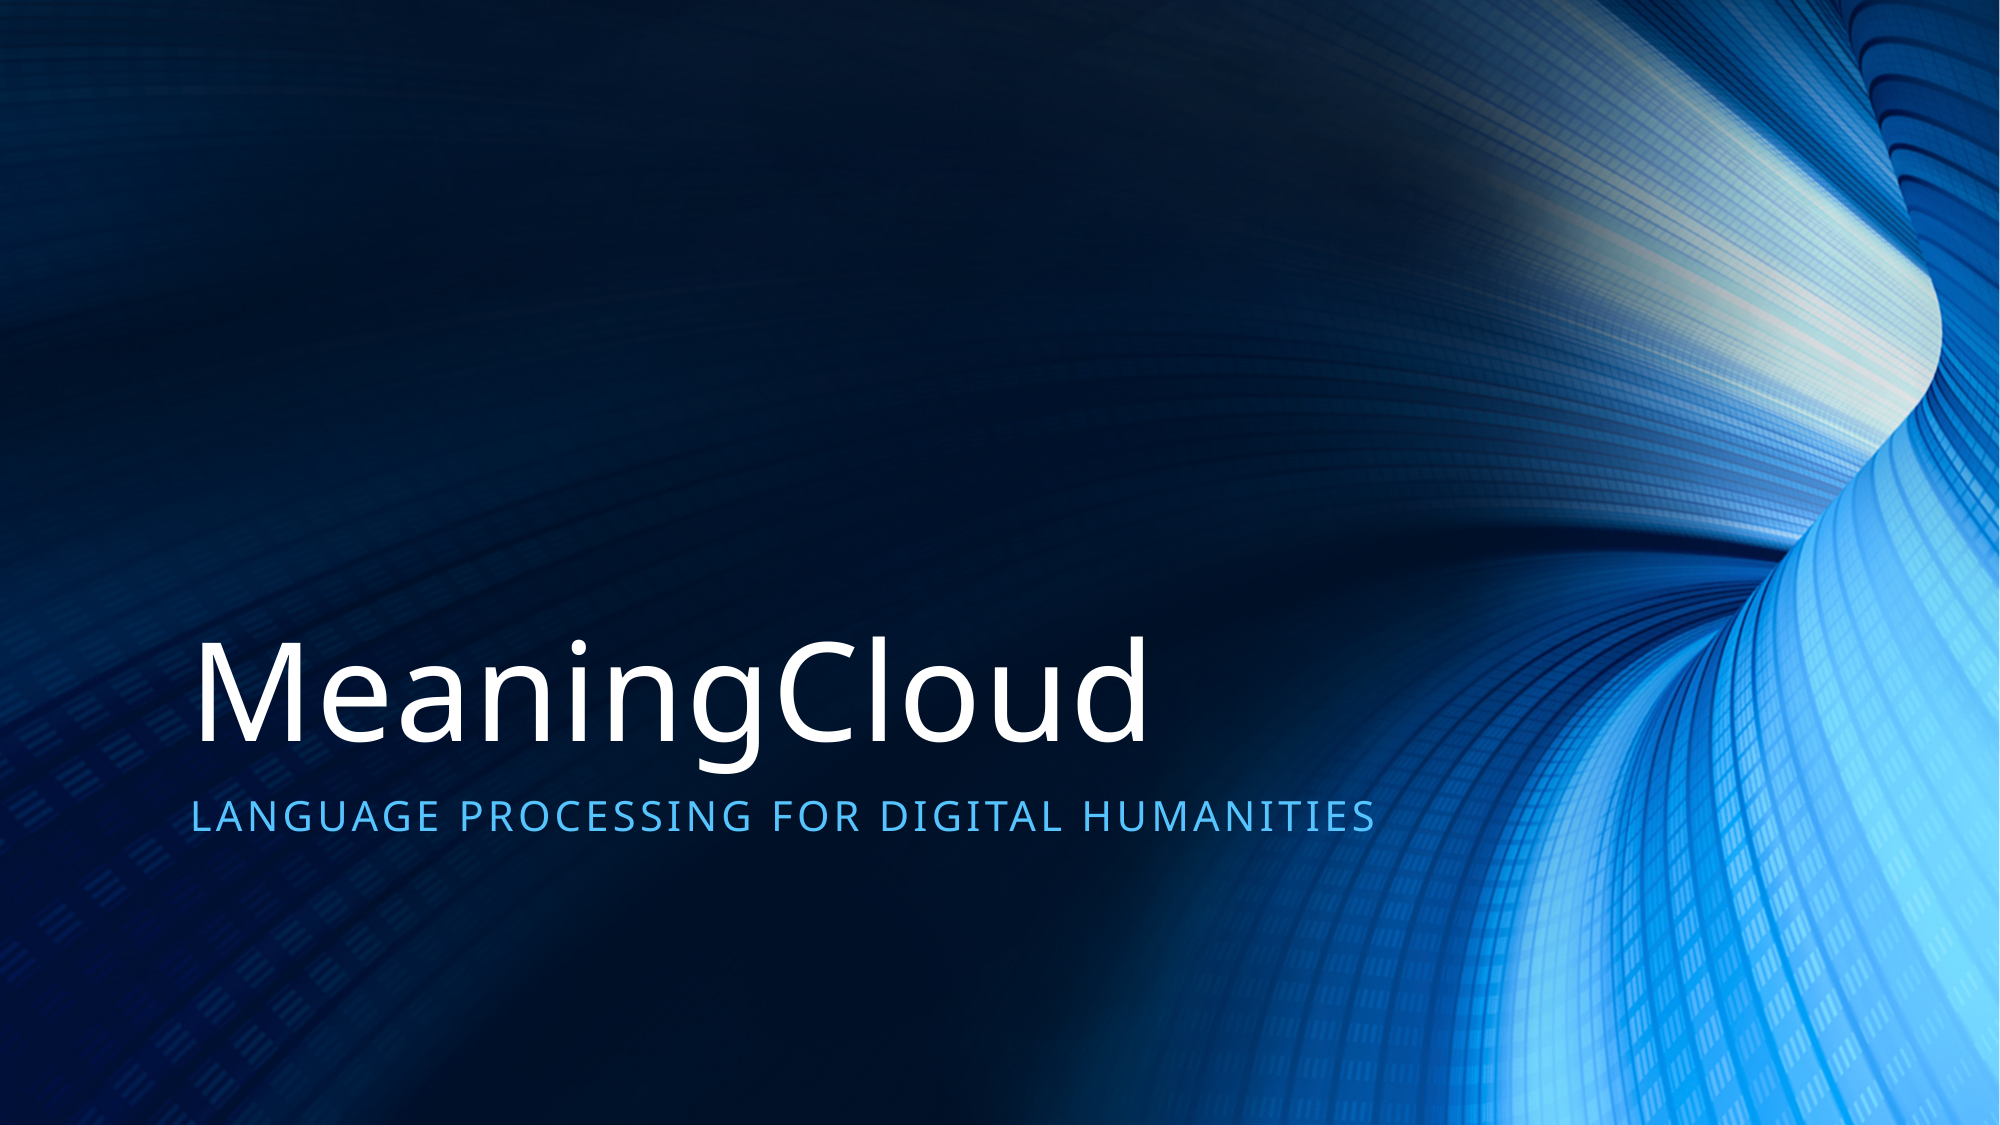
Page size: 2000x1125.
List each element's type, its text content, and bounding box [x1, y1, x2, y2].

title MeaningCloud [174, 299, 1525, 775]
picture [0, 0, 2000, 1125]
subtitle Language processing for Digital humanities [174, 787, 1525, 988]
